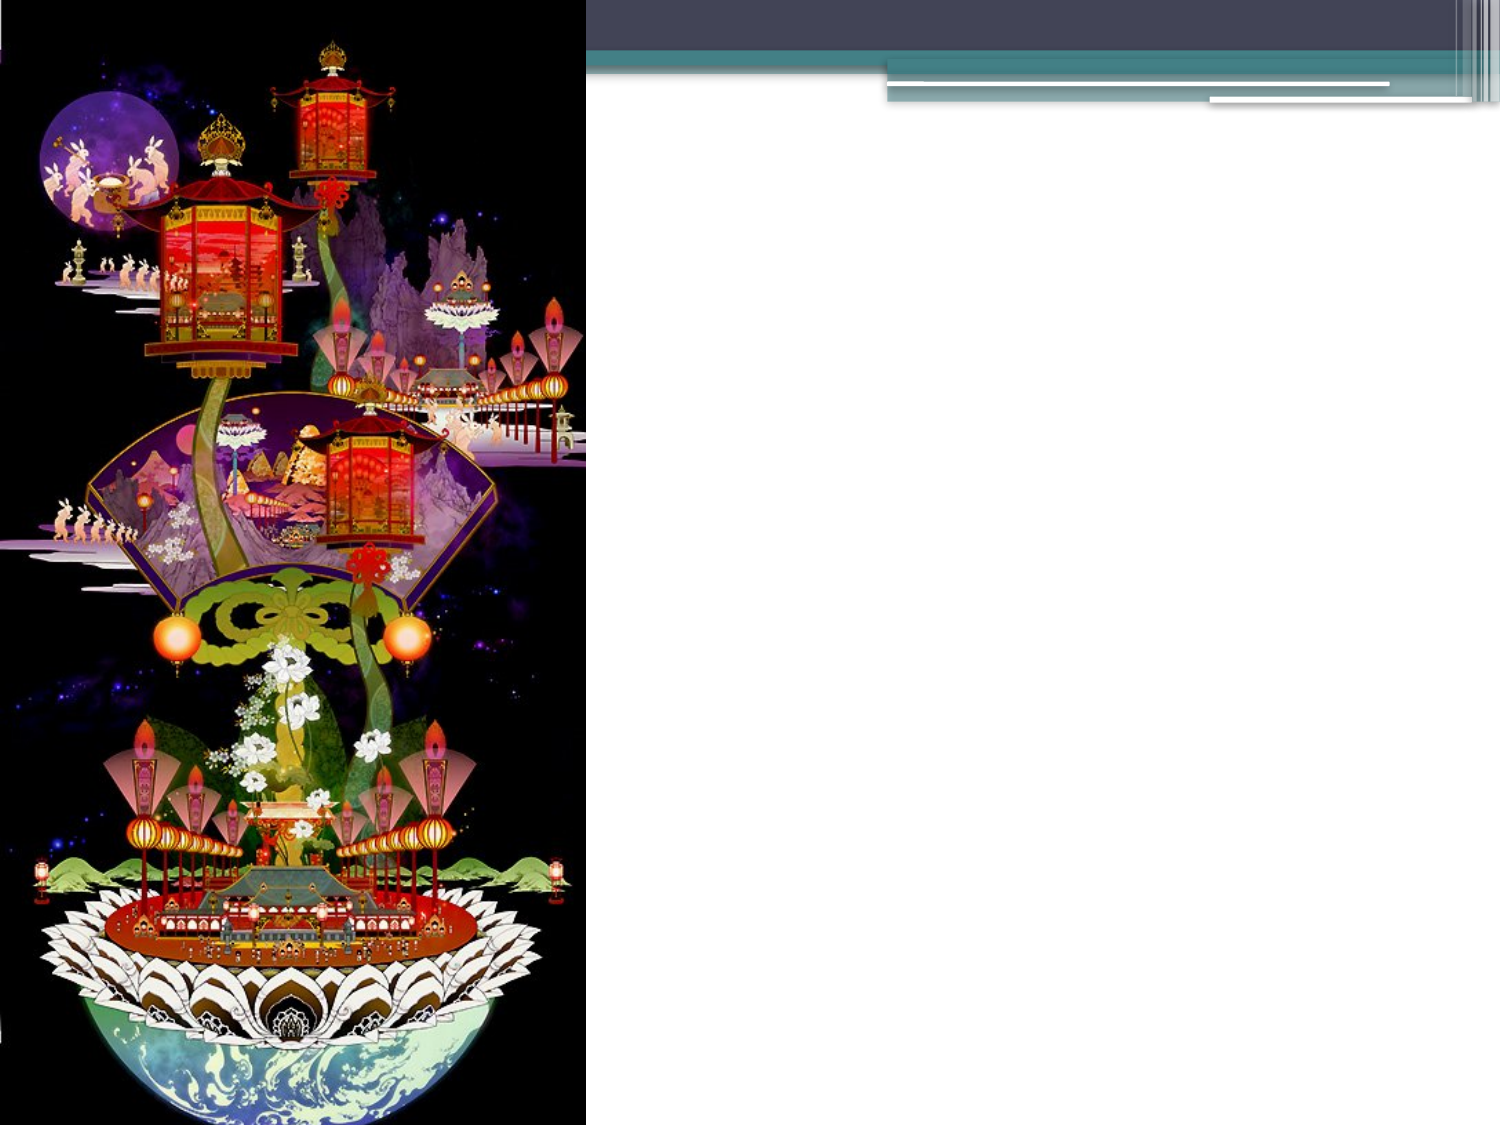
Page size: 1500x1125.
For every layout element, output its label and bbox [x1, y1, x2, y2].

list [0, 0, 587, 1125]
